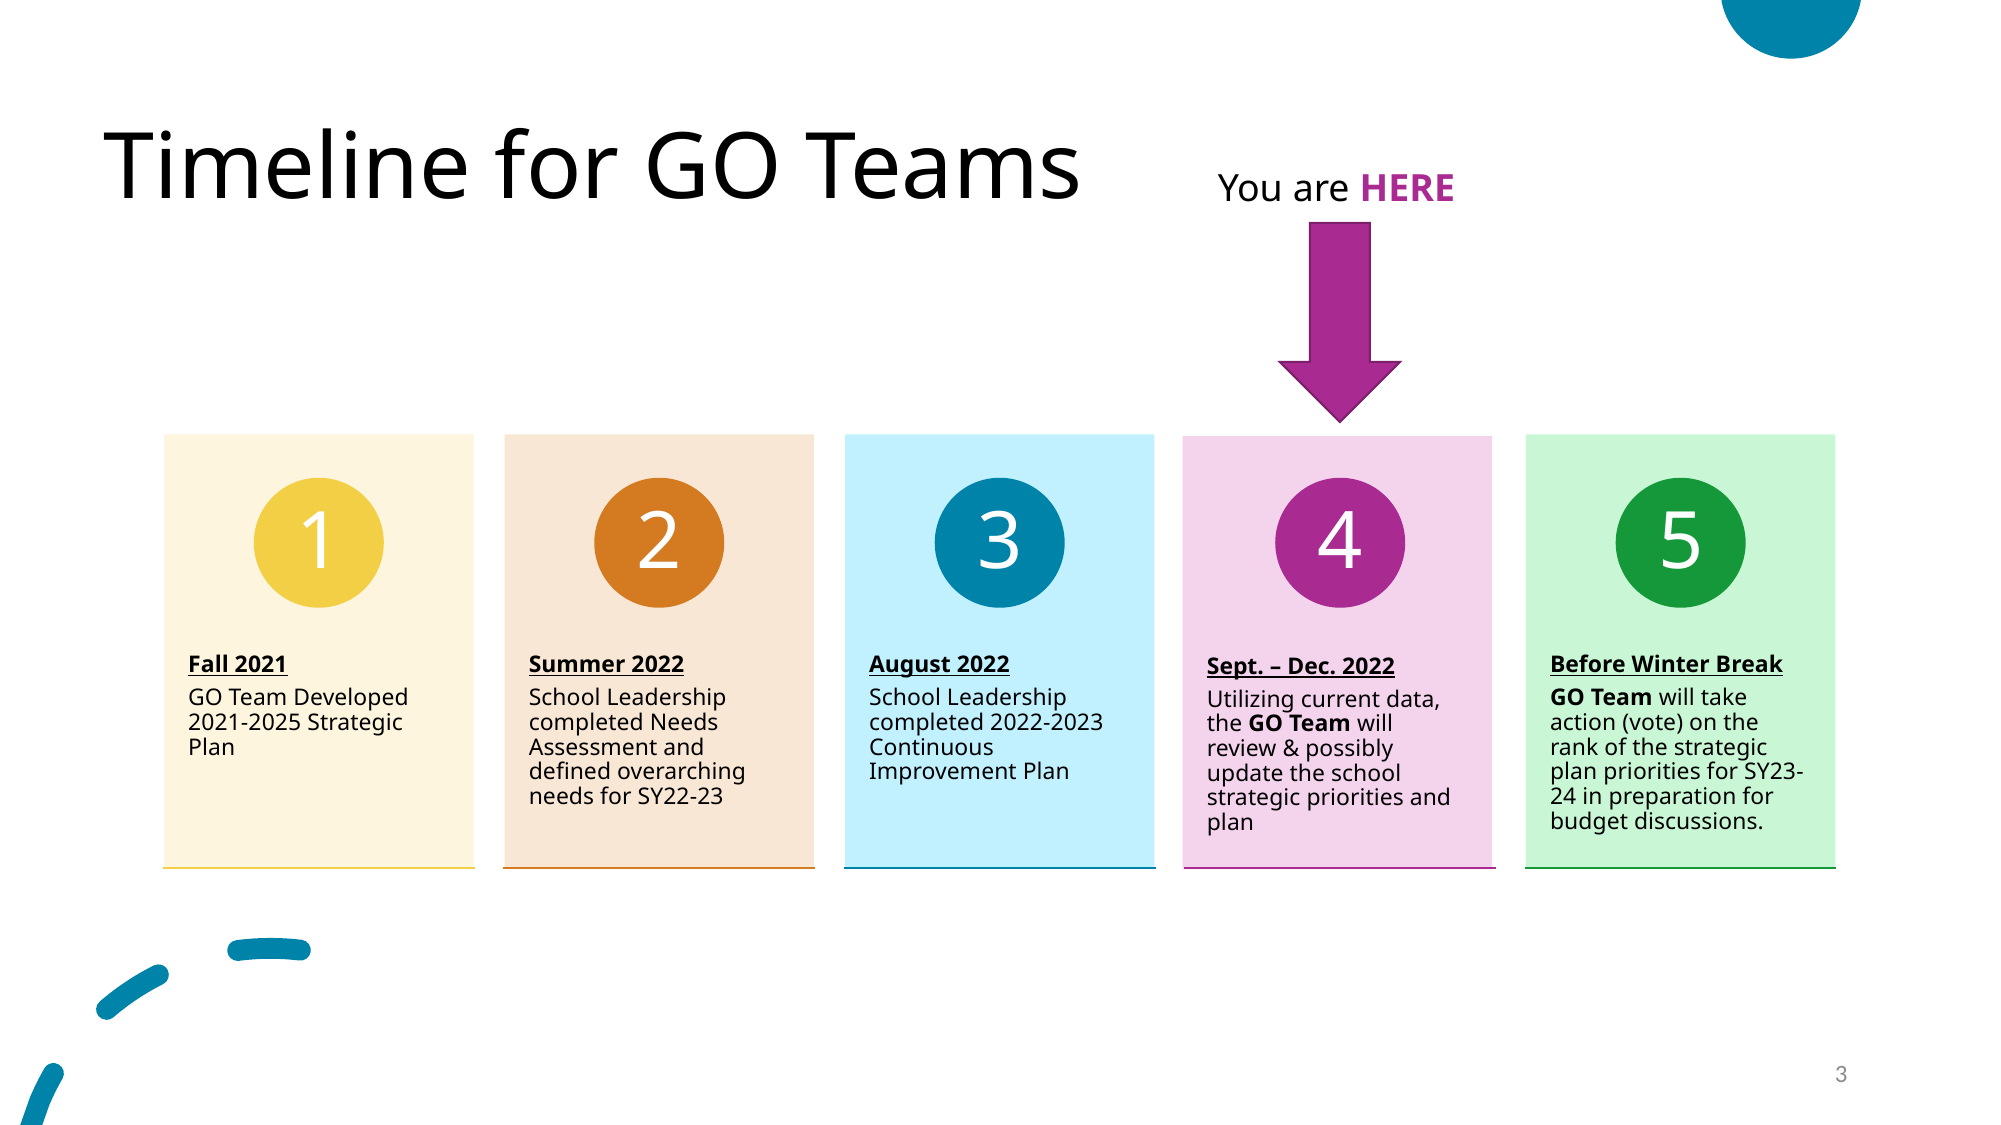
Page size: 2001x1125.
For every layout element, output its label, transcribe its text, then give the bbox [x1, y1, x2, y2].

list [163, 349, 1836, 953]
title Timeline for GO Teams [88, 59, 1814, 278]
text_box [1308, 221, 1371, 349]
text_box You are HERE [1203, 156, 1477, 217]
slide_number 3 [1412, 1042, 1863, 1103]
